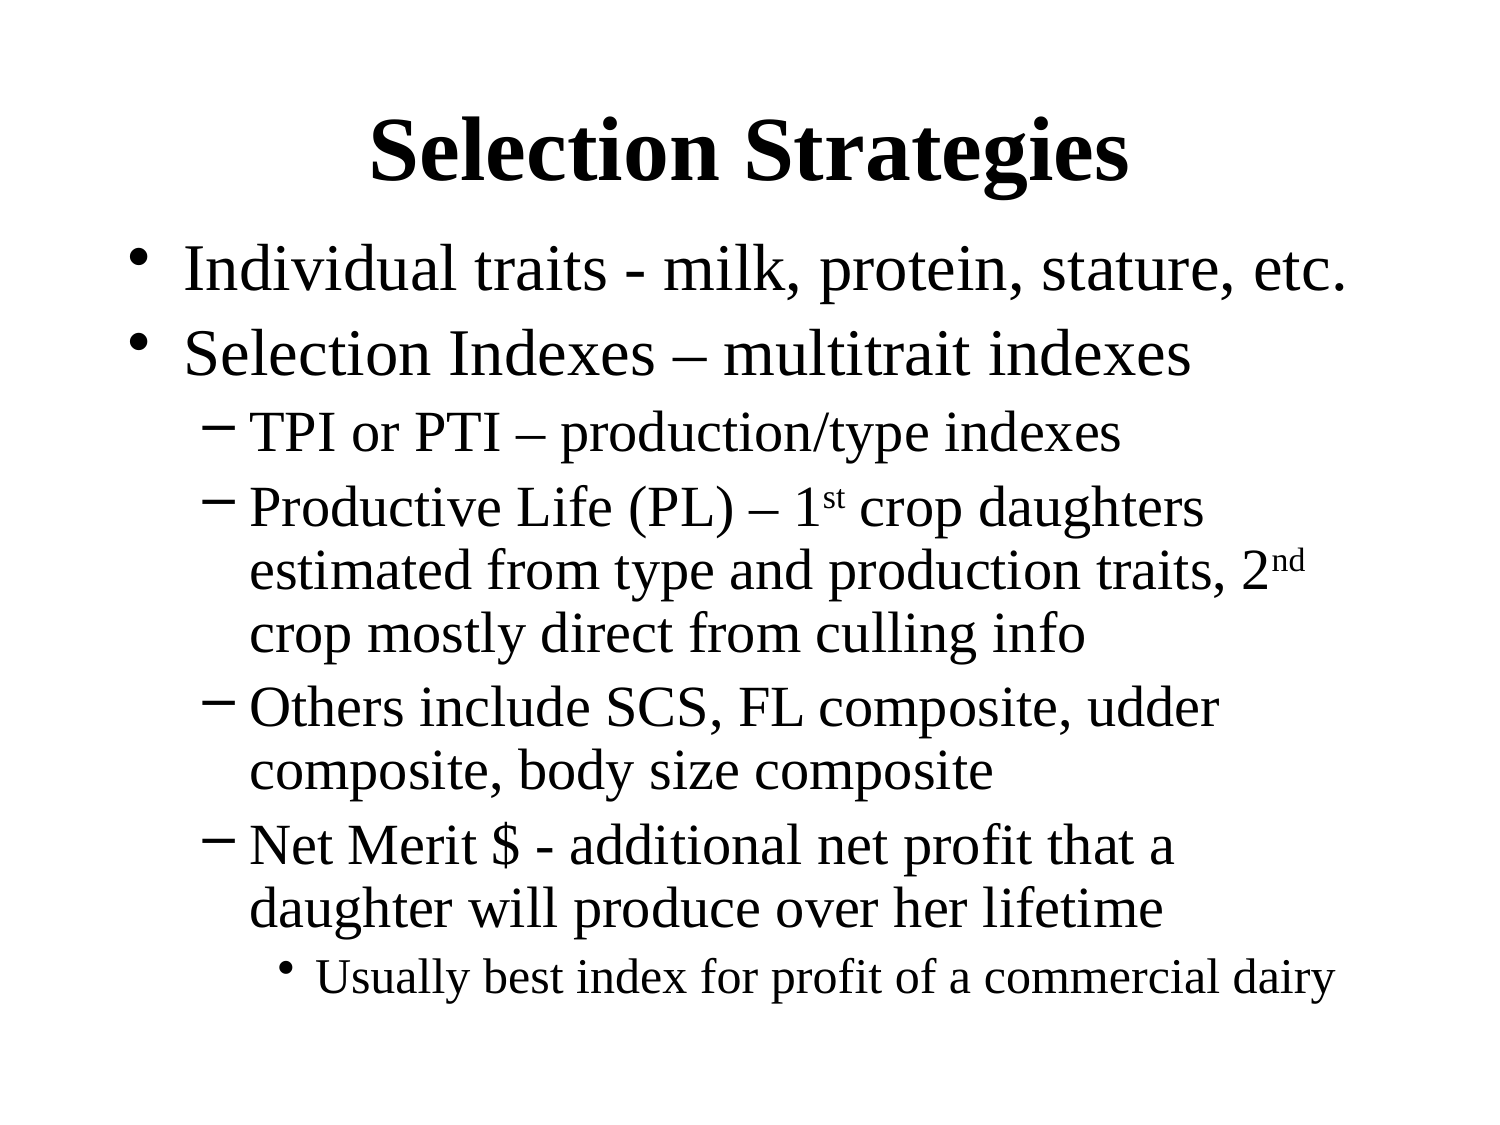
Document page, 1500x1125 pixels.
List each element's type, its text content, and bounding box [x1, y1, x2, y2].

list Individual traits - milk, protein, stature, etc. Selection Indexes – multitrait indexes TPI or PTI – production/type indexes Productive Life (PL) – 1st crop daughters estimated from type and production traits, 2nd crop mostly direct from culling info Others include SCS, FL composite, udder composite, body size composite Net Merit $ - additional net profit that a daughter will produce over her lifetime Usually best index for profit of a commercial dairy [112, 224, 1388, 1063]
title Selection Strategies [112, 50, 1388, 224]
